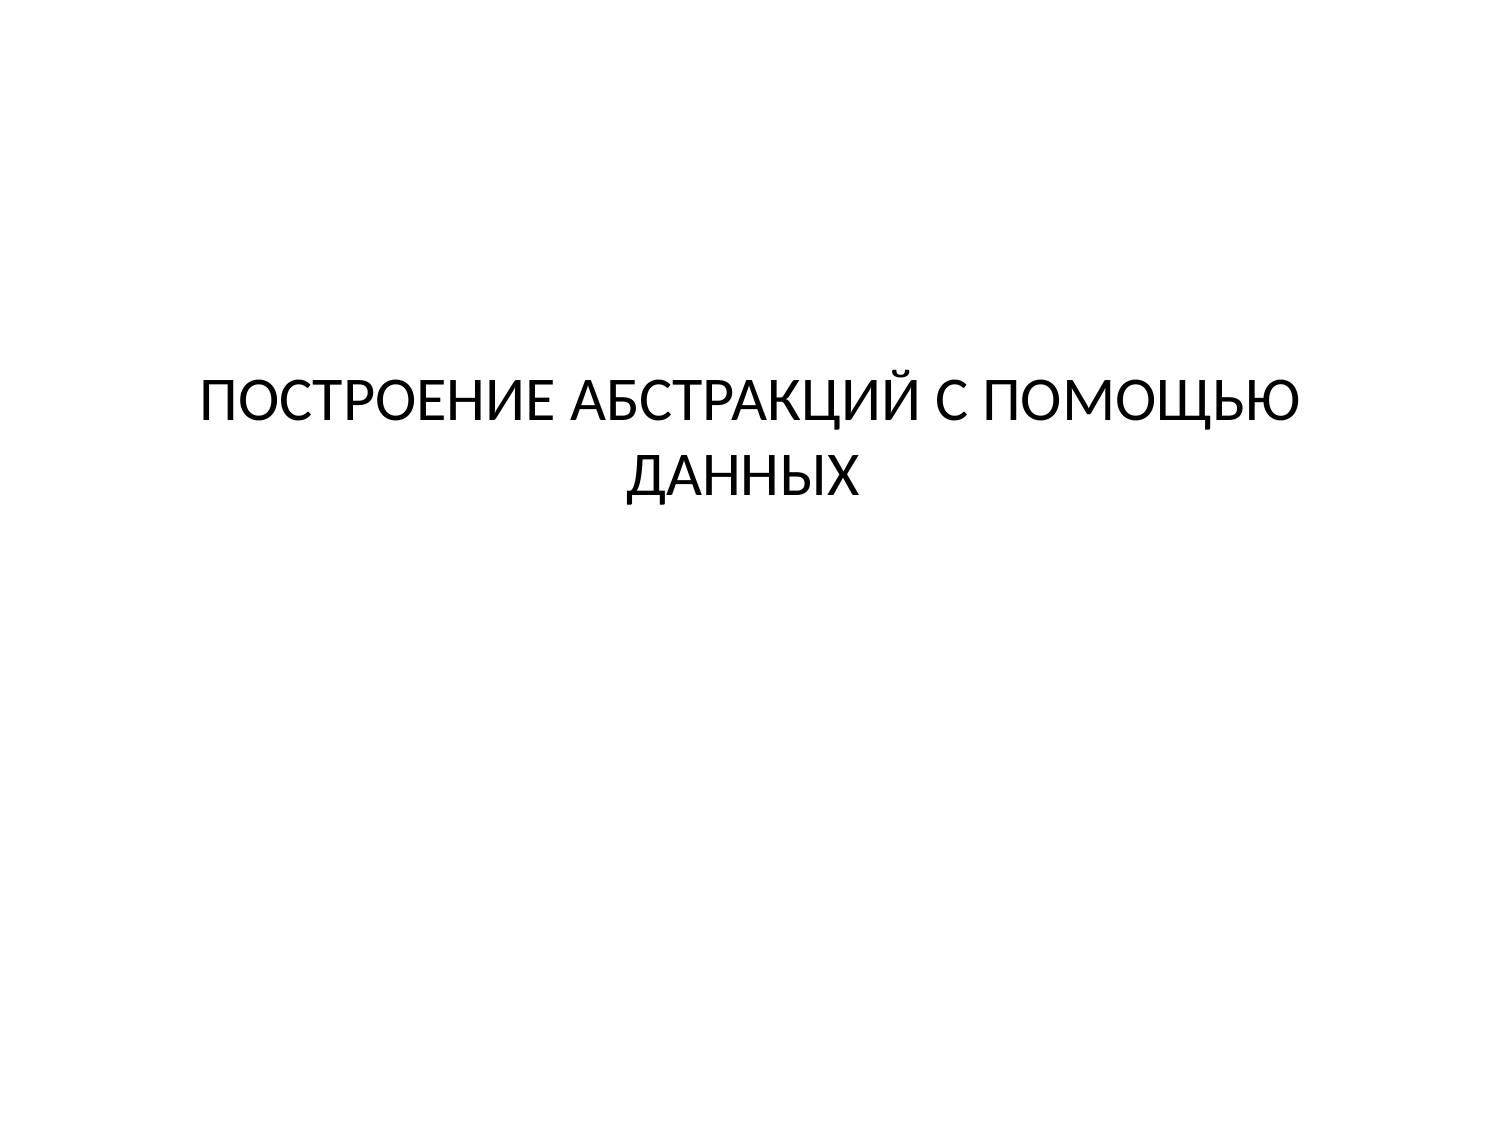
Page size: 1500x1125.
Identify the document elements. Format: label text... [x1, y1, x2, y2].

title ПОСТРОЕНИЕ АБСТРАКЦИЙ С ПОМОЩЬЮ ДАННЫХ [112, 349, 1388, 591]
